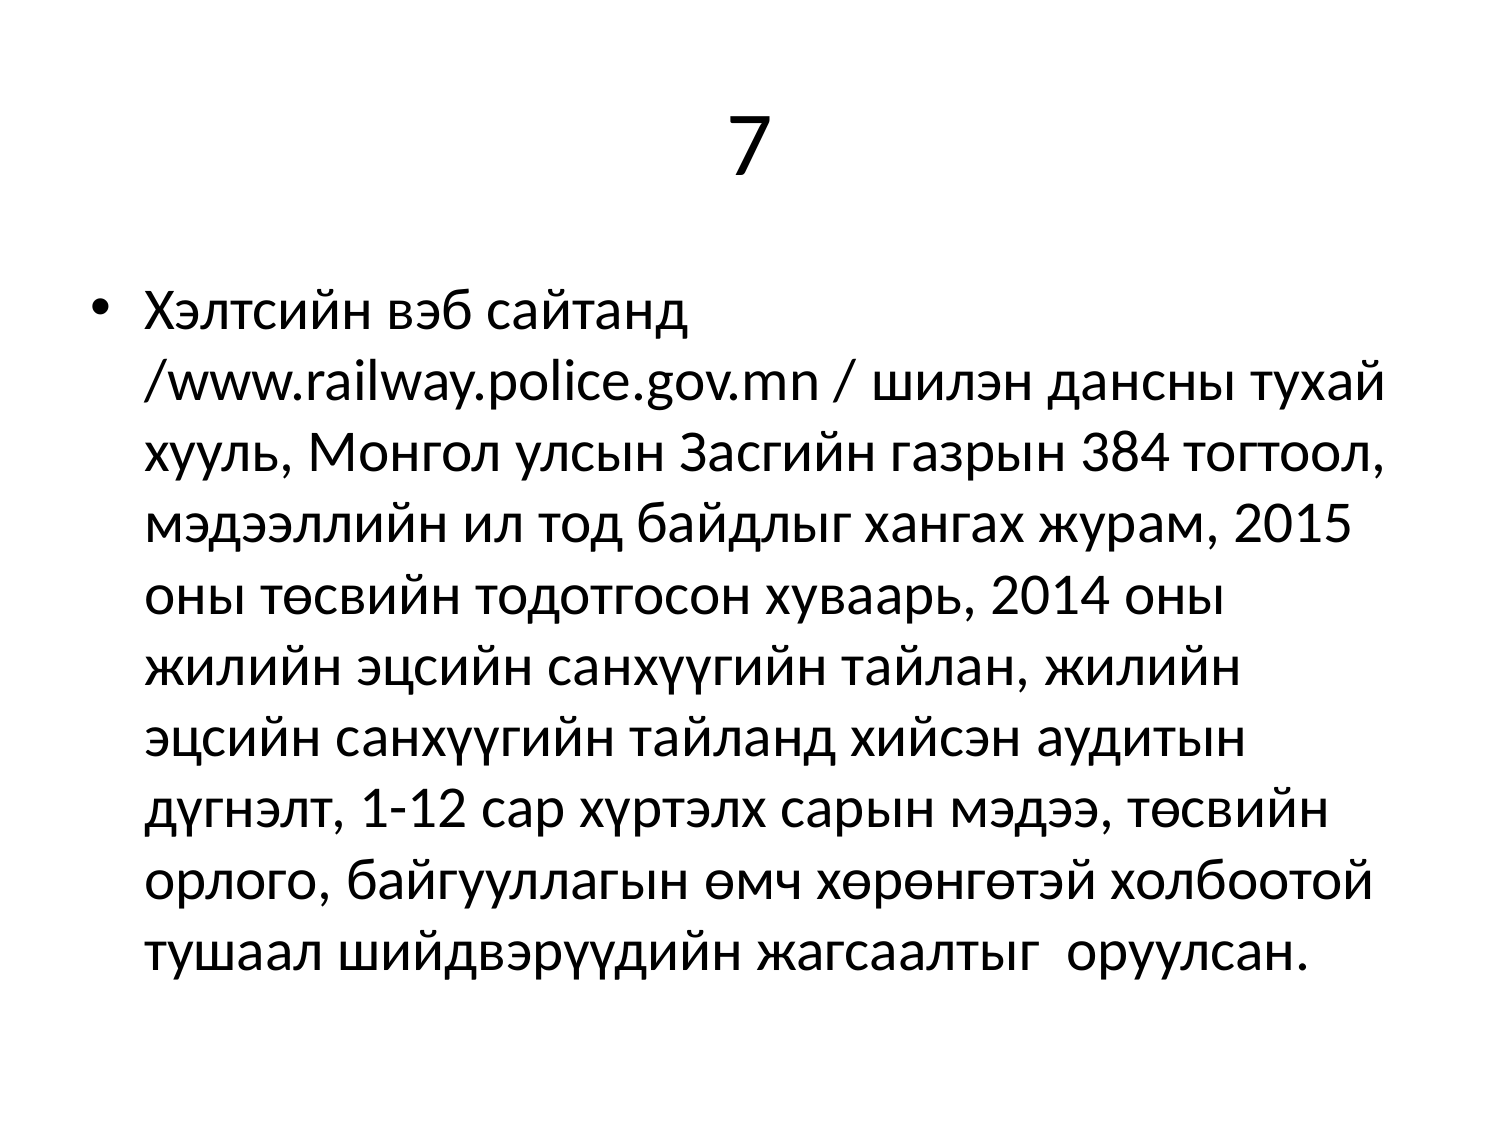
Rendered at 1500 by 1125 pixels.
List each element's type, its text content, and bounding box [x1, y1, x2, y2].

title 7 [75, 45, 1425, 233]
list Хэлтсийн вэб сайтанд /www.railway.police.gov.mn / шилэн дансны тухай хууль, Монгол улсын Засгийн газрын 384 тогтоол, мэдээллийн ил тод байдлыг хангах журам, 2015 оны төсвийн тодотгосон хуваарь, 2014 оны жилийн эцсийн санхүүгийн тайлан, жилийн эцсийн санхүүгийн тайланд хийсэн аудитын дүгнэлт, 1-12 сар хүртэлх сарын мэдээ, төсвийн орлого, байгууллагын өмч хөрөнгөтэй холбоотой тушаал шийдвэрүүдийн жагсаалтыг оруулсан. [75, 262, 1425, 1005]
